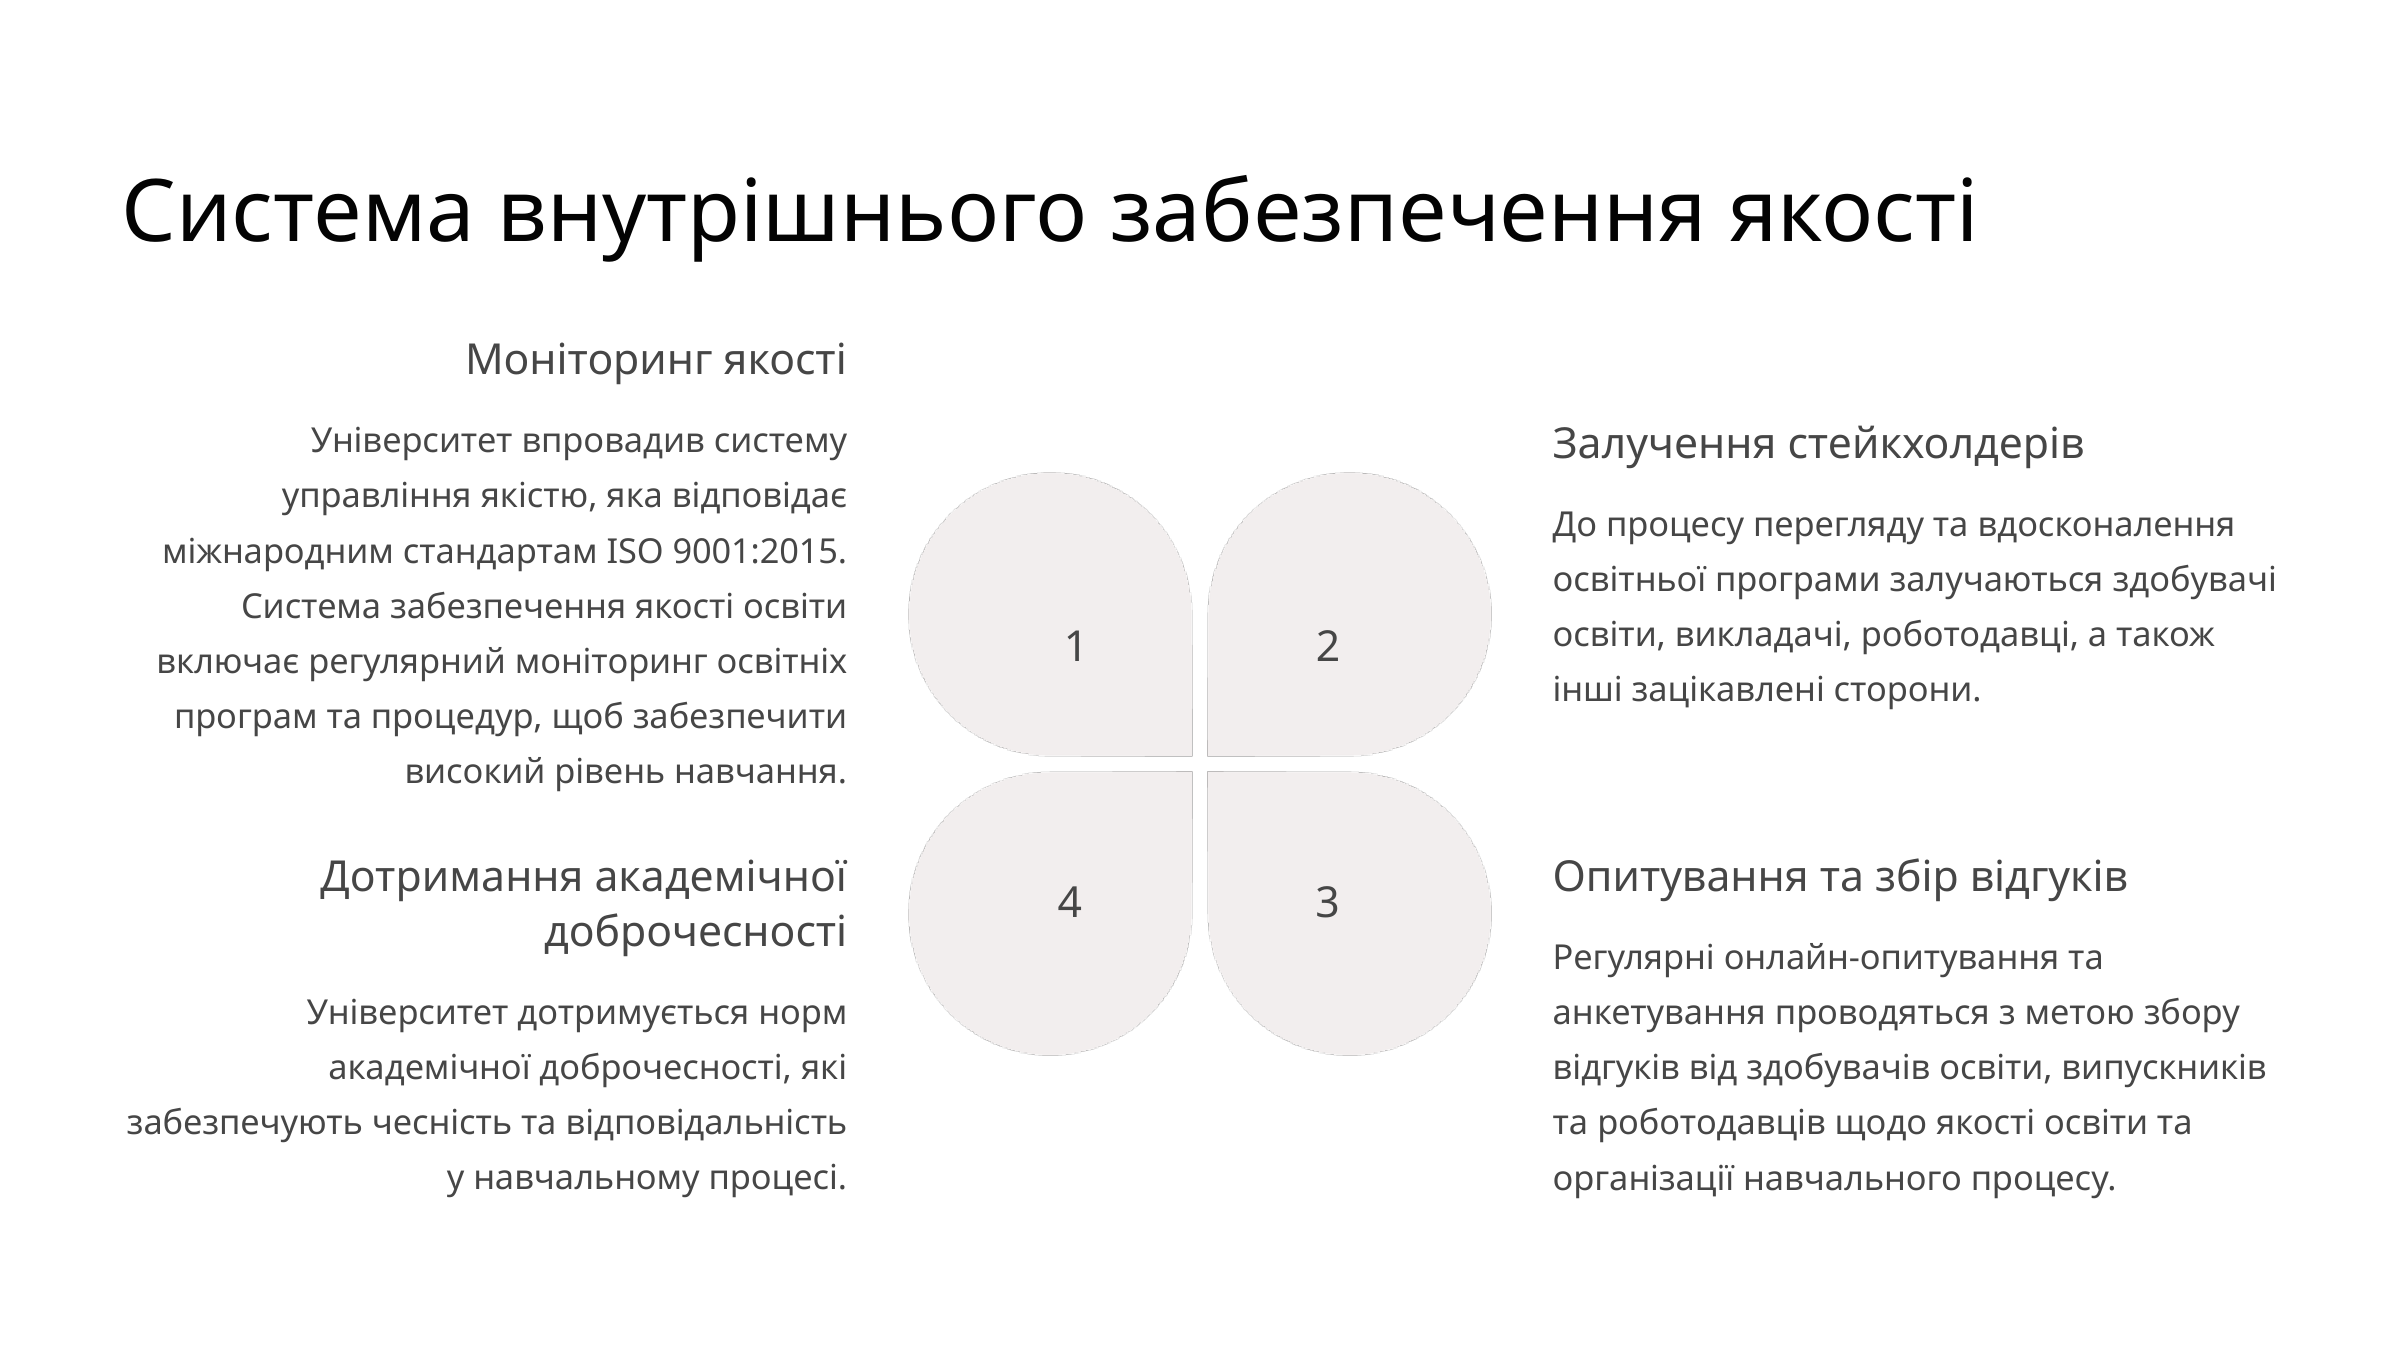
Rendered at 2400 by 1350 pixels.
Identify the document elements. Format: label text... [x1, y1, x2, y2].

text_box Система внутрішнього забезпечення якості [121, 150, 1974, 260]
text_box Моніторинг якості [412, 329, 848, 384]
text_box Регулярні онлайн-опитування та анкетування проводяться з метою збору відгуків від здобувачів освіти, випускників та роботодавців щодо якості освіти та організації навчального процесу. [1552, 920, 2279, 1199]
text_box До процесу перегляду та вдосконалення освітньої програми залучаються здобувачі освіти, викладачі, роботодавці, а також інші зацікавлені сторони. [1553, 487, 2279, 711]
text_box Дотримання академічної доброчесності [121, 846, 847, 955]
text_box Університет дотримується норм академічної доброчесності, які забезпечують чесність та відповідальність у навчальному процесі. [121, 975, 848, 1199]
text_box Університет впровадив систему управління якістю, яка відповідає міжнародним стандартам ISO 9001:2015. Система забезпечення якості освіти включає регулярний моніторинг освітніх програм та процедур, щоб забезпечити високий рівень навчання. [121, 404, 848, 794]
text_box Опитування та збір відгуків [1553, 845, 2132, 901]
text_box Залучення стейкхолдерів [1553, 412, 2091, 467]
picture [847, 411, 1553, 1117]
